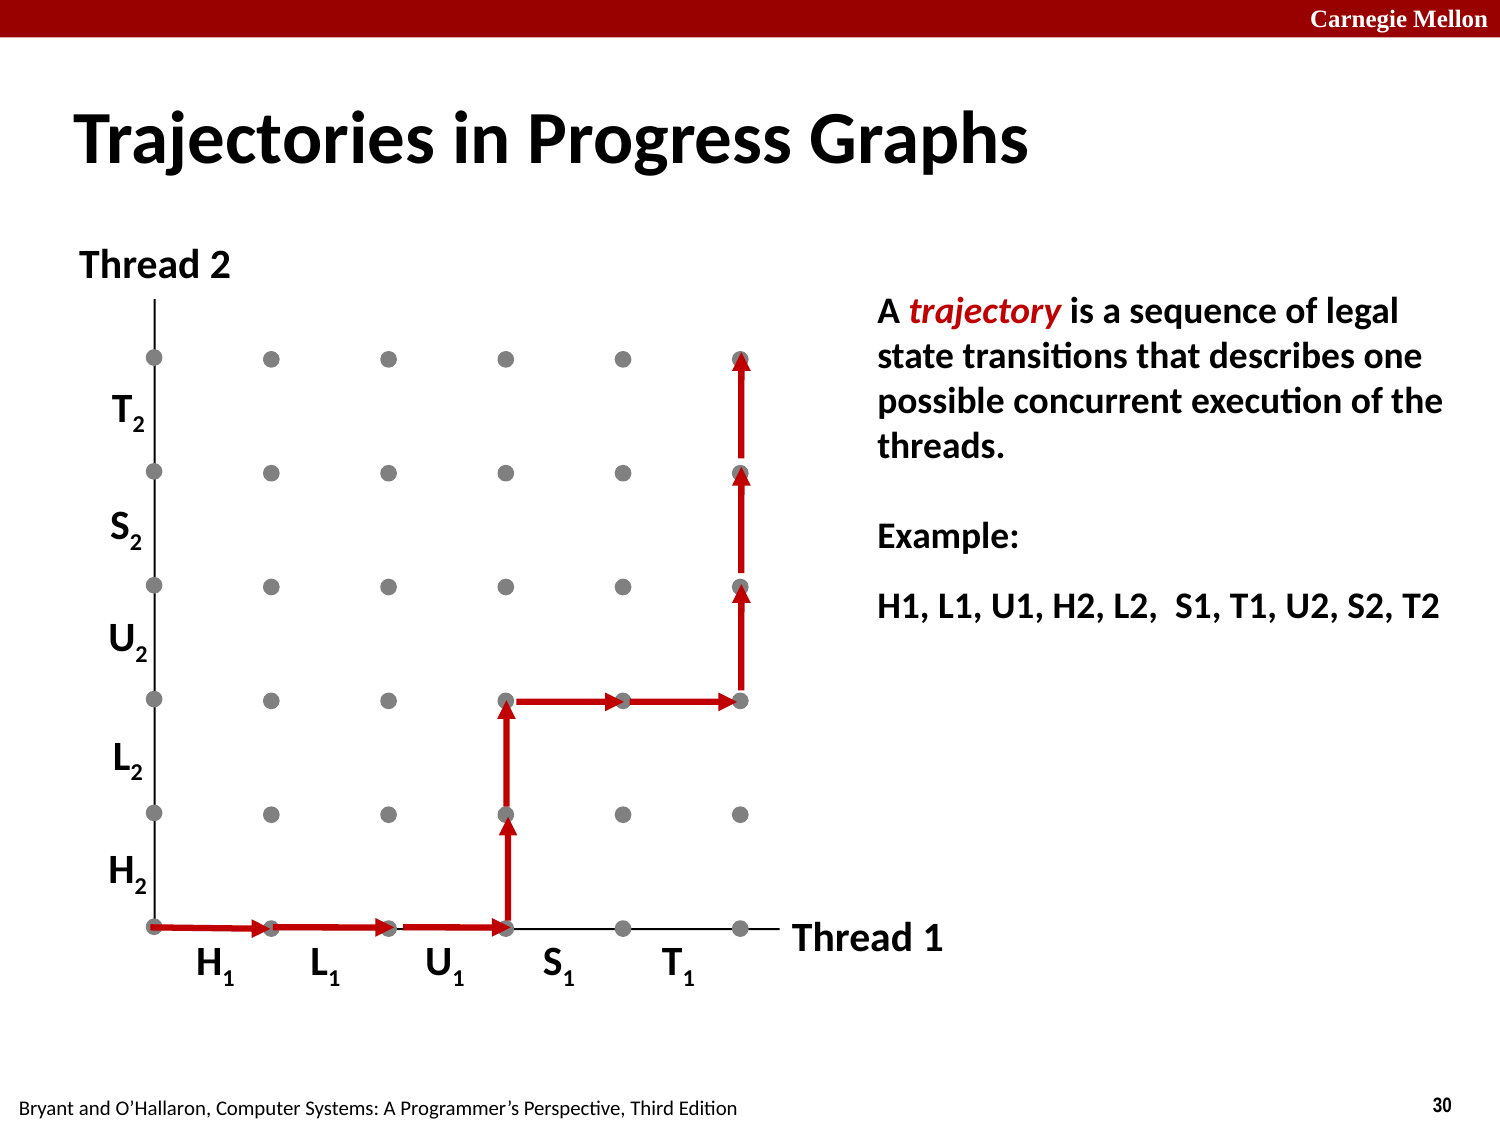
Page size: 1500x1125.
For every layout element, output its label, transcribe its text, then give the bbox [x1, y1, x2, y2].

text_box S1 [528, 926, 590, 999]
title Trajectories in Progress Graphs [58, 71, 1305, 197]
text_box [264, 352, 278, 936]
text_box H2 [93, 834, 142, 907]
text_box L2 [98, 720, 142, 793]
text_box L1 [295, 928, 356, 999]
text_box S2 [95, 490, 142, 563]
text_box Thread 2 [64, 229, 247, 294]
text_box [733, 352, 747, 936]
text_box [147, 351, 161, 934]
text_box T1 [646, 926, 710, 999]
text_box Thread 1 [776, 901, 959, 967]
text_box U1 [410, 928, 480, 999]
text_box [499, 352, 513, 936]
text_box H1 [181, 928, 250, 999]
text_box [616, 352, 630, 936]
text_box A trajectory is a sequence of legal state transitions that describes one possible concurrent execution of the threads. Example: H1, L1, U1, H2, L2, S1, T1, U2, S2, T2 [862, 278, 1488, 634]
text_box T2 [96, 373, 142, 445]
text_box U2 [93, 602, 142, 675]
text_box [635, 695, 728, 709]
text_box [382, 352, 396, 936]
